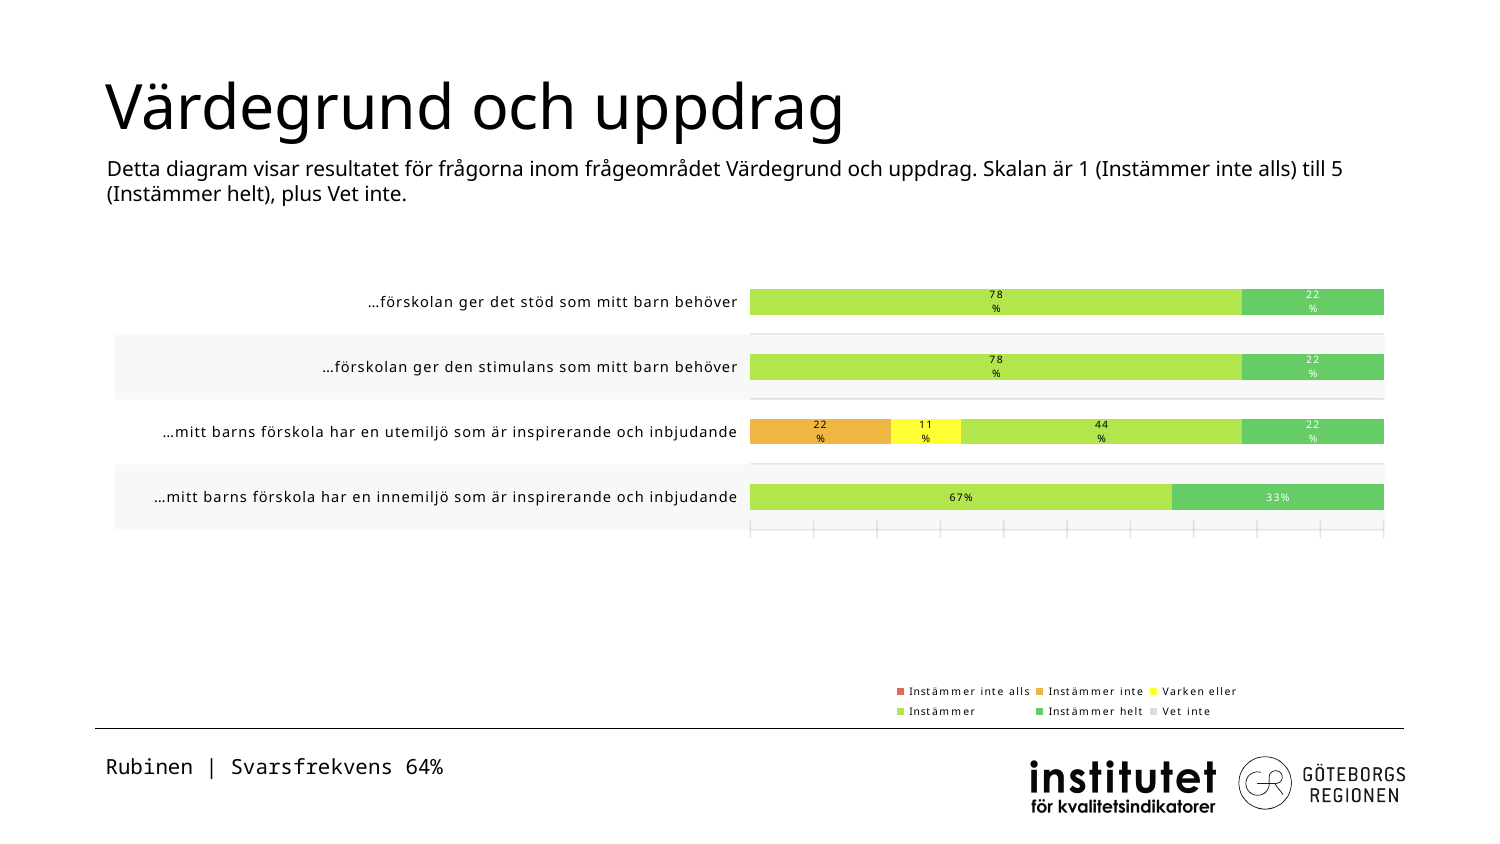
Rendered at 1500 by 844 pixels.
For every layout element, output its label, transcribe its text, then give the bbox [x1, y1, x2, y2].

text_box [118, 667, 1382, 753]
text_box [114, 204, 1385, 725]
title Värdegrund och uppdrag [90, 59, 1412, 149]
text_box Detta diagram visar resultatet för frågorna inom frågeområdet Värdegrund och uppdrag. Skalan är 1 (Instämmer inte alls) till 5 (Instämmer helt), plus Vet inte. [92, 148, 1409, 213]
text_box Rubinen | Svarsfrekvens 64% [90, 746, 986, 787]
picture [1029, 753, 1218, 818]
